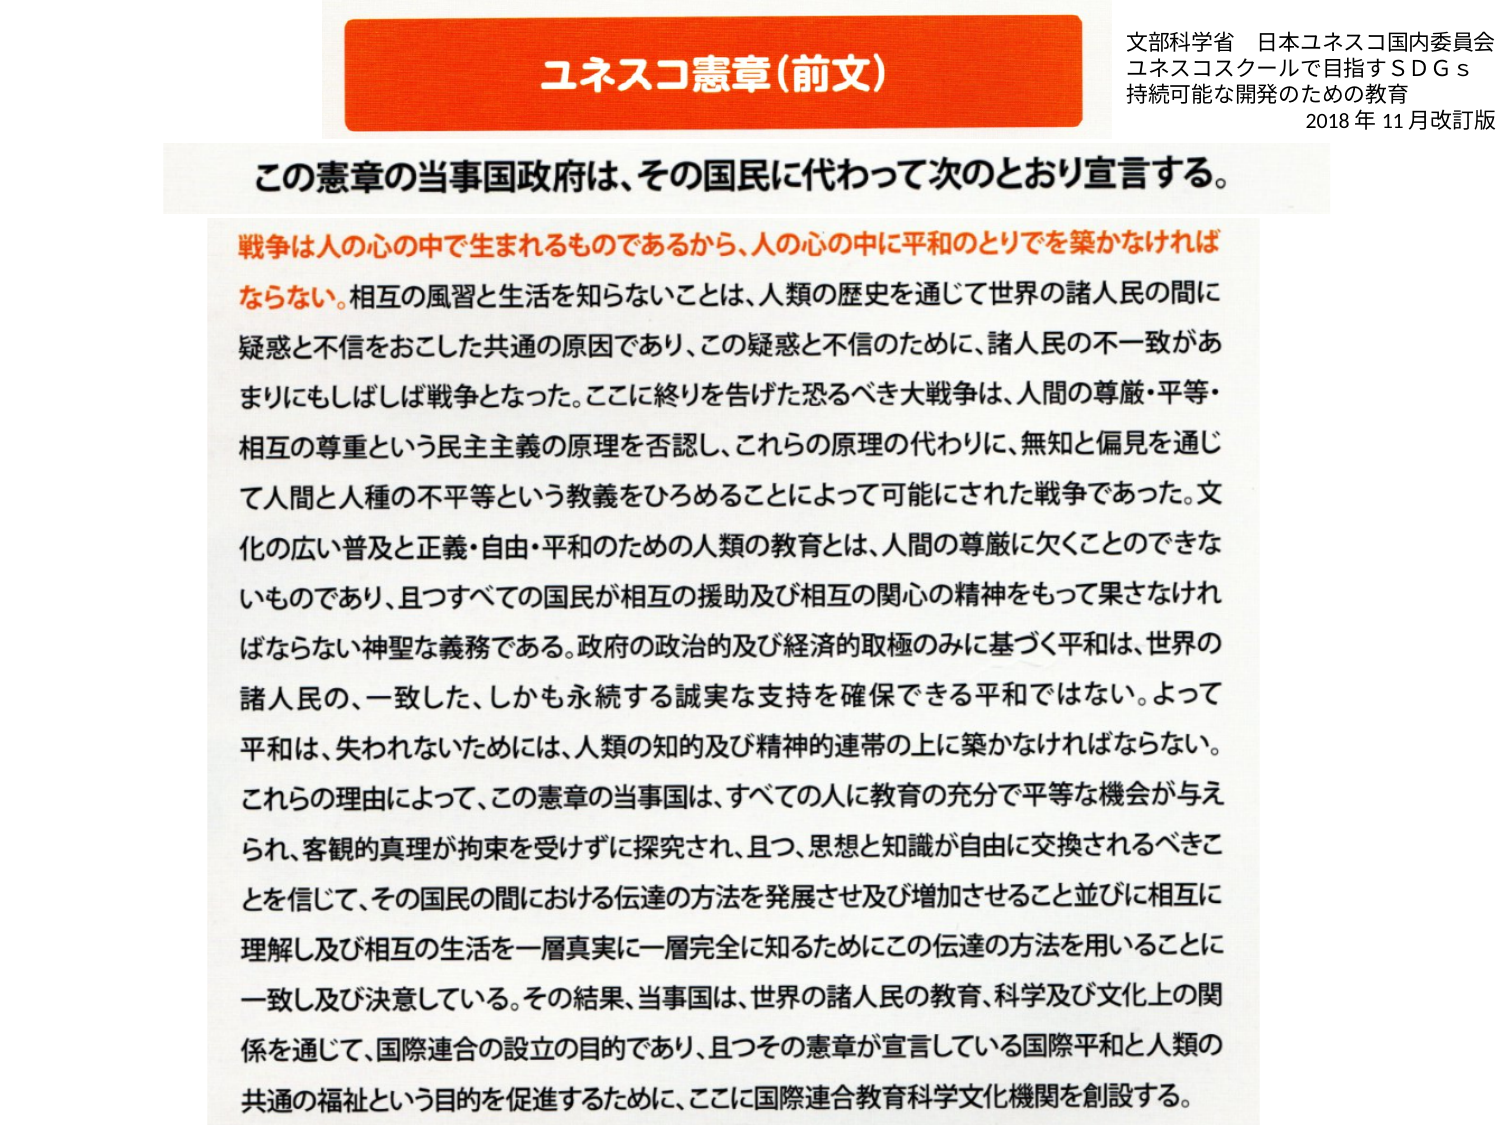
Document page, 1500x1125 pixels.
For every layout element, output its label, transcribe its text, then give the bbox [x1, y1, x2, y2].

picture [207, 218, 1260, 1125]
text_box 文部科学省 日本ユネスコ国内委員会 ユネスコスクールで目指すＳＤＧｓ 持続可能な開発のための教育 2018年11月改訂版 [1111, 20, 1500, 141]
picture [163, 143, 1331, 214]
picture [321, 0, 1112, 139]
